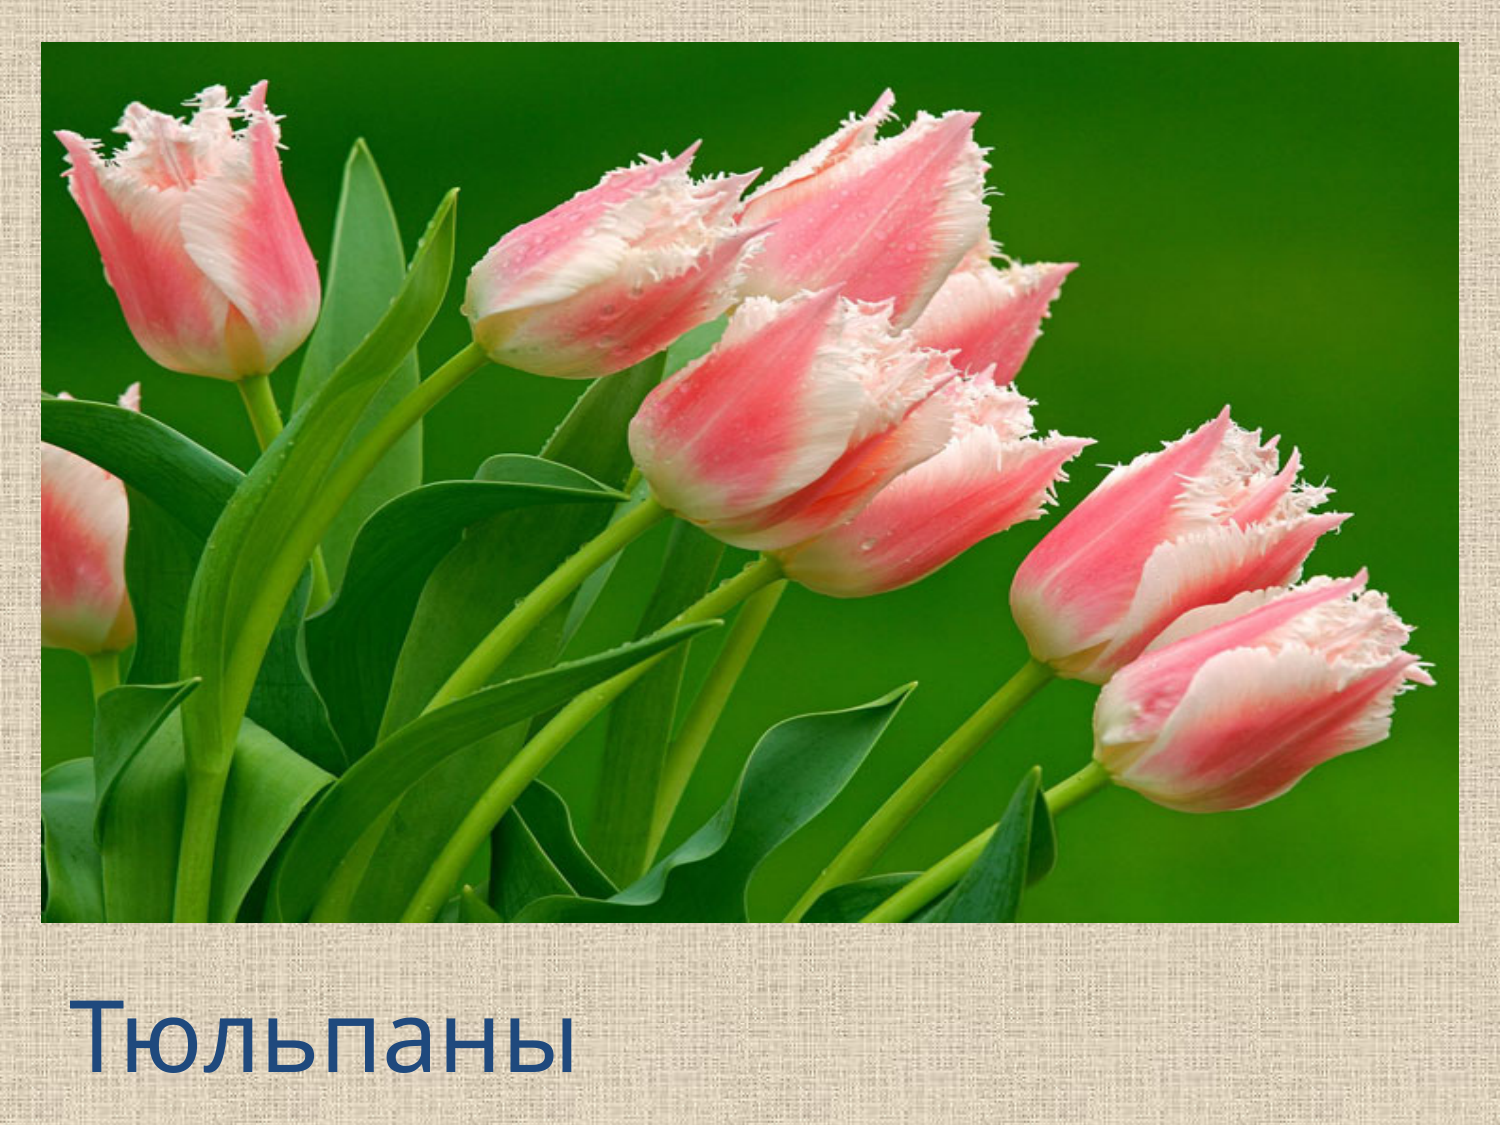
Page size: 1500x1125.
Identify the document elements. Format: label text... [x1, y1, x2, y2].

picture [0, 0, 1500, 1125]
text_box Тюльпаны [54, 965, 715, 1101]
